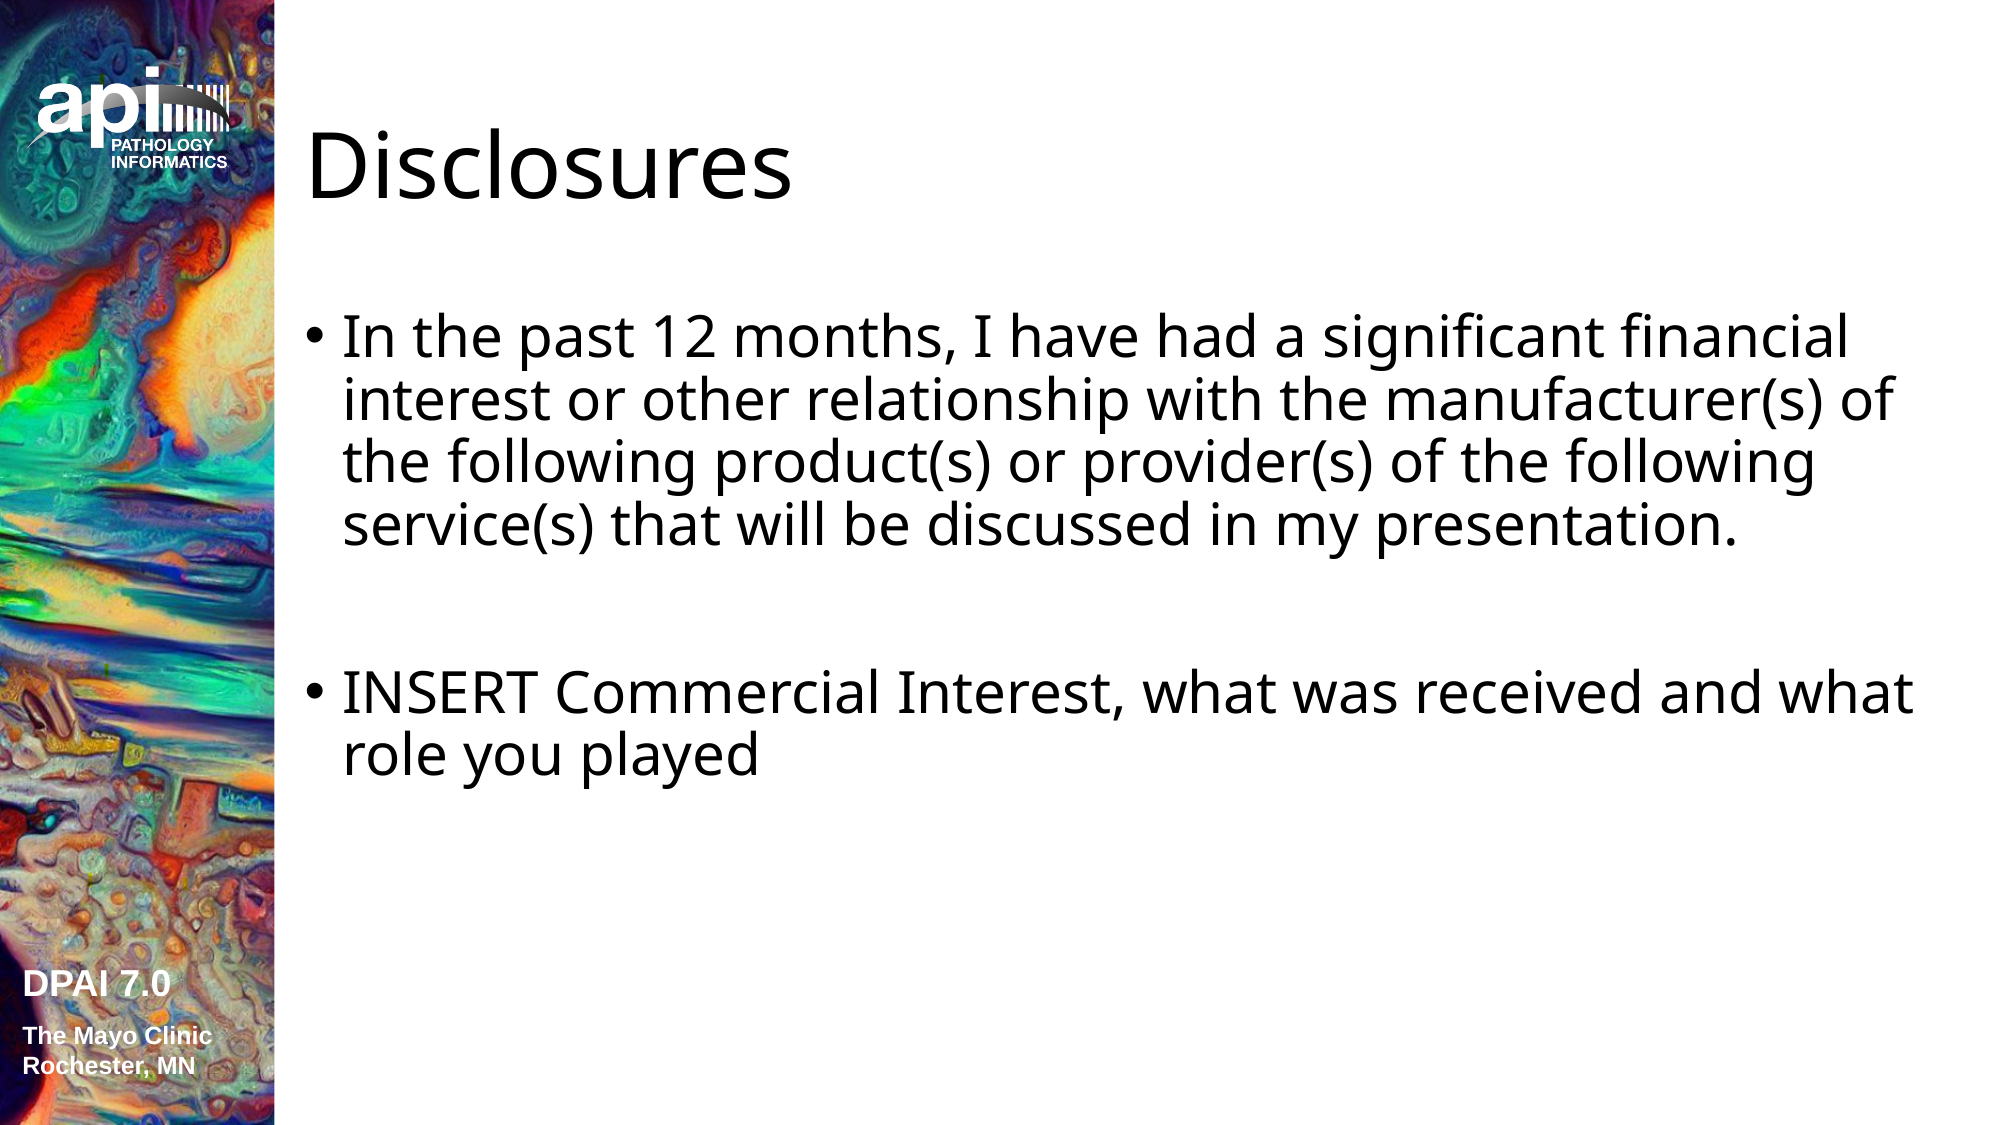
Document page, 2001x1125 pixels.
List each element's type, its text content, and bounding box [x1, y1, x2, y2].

title Disclosures [289, 59, 1940, 278]
picture [0, 0, 275, 1125]
list In the past 12 months, I have had a significant financial interest or other relationship with the manufacturer(s) of the following product(s) or provider(s) of the following service(s) that will be discussed in my presentation. INSERT Commercial Interest, what was received and what role you played [289, 299, 1940, 1014]
